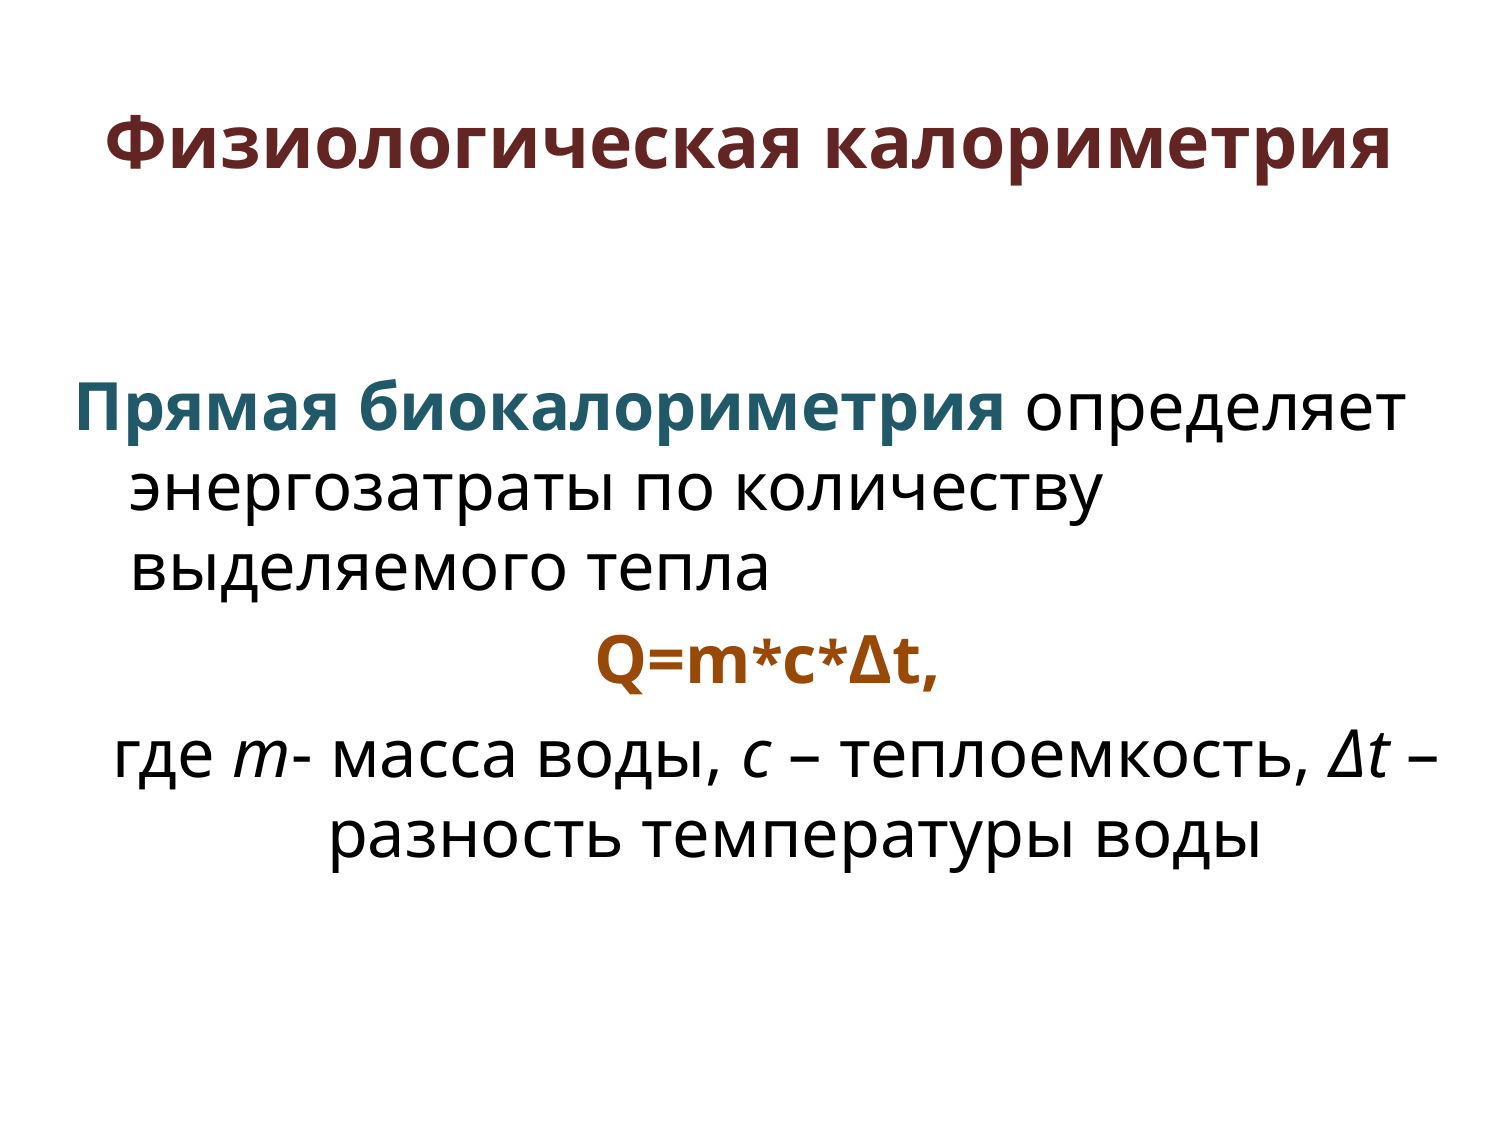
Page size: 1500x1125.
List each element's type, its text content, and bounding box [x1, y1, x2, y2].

title Физиологическая калориметрия [75, 45, 1425, 233]
list Прямая биокалориметрия определяет энергозатраты по количеству выделяемого тепла Q=m*c*Δt, где m- масса воды, c – теплоемкость, Δt – разность температуры воды [58, 262, 1477, 1005]
